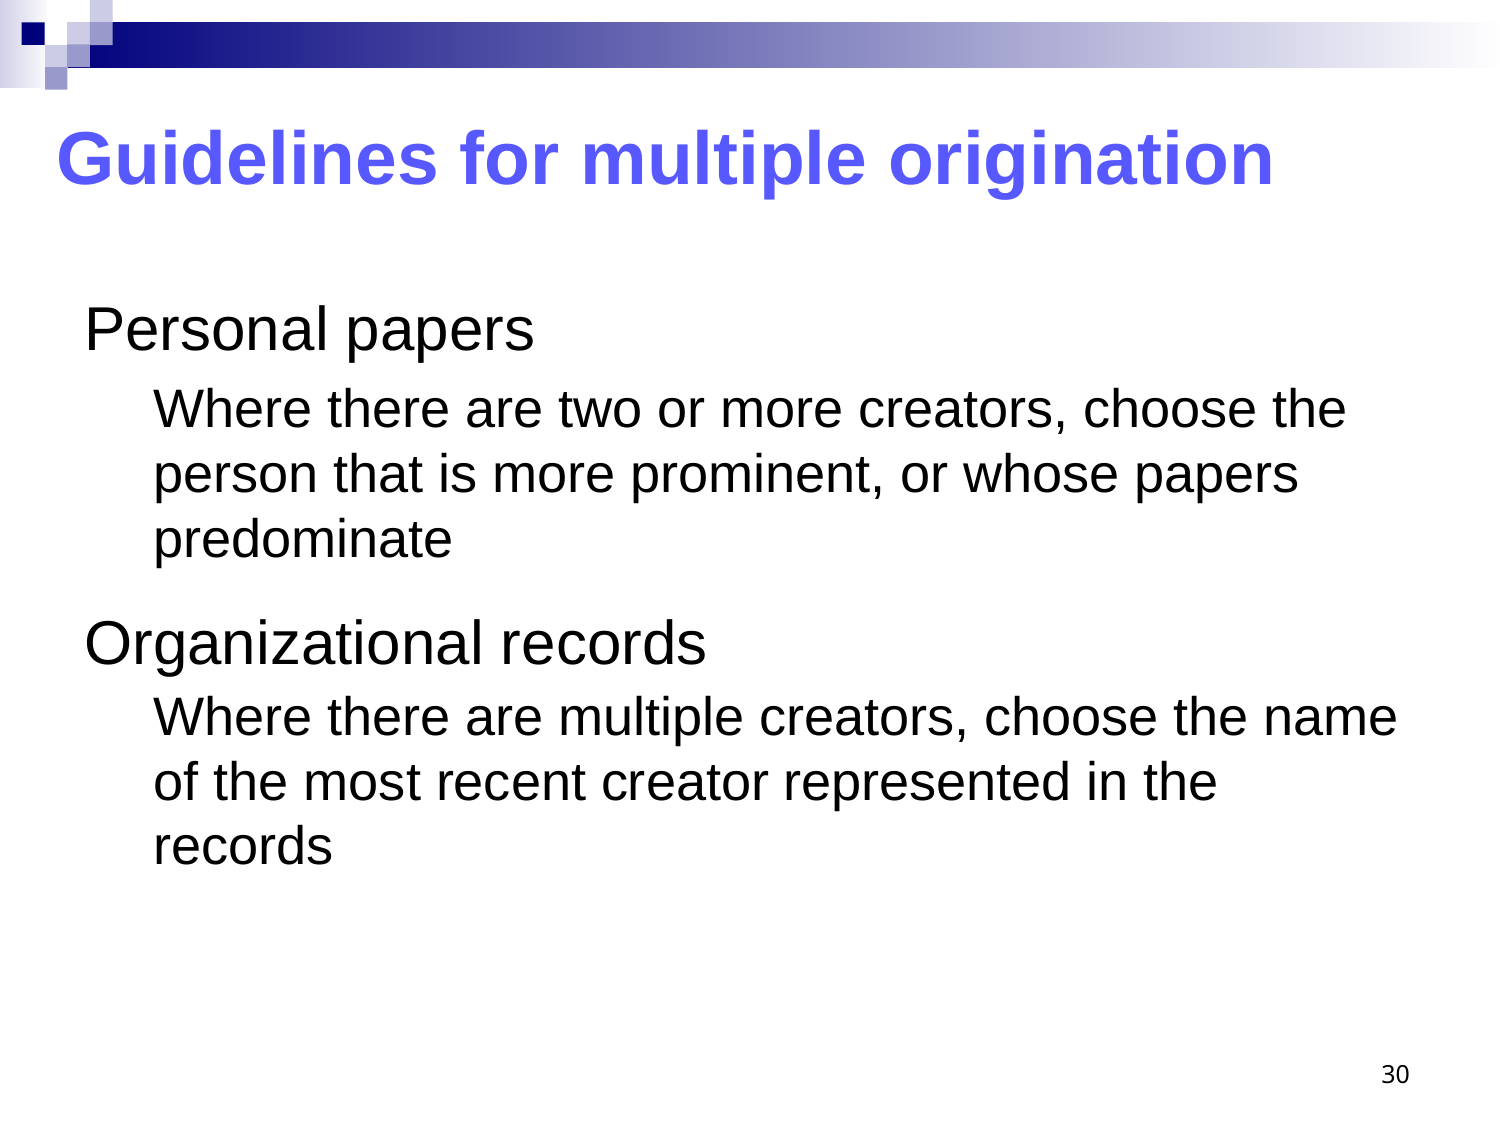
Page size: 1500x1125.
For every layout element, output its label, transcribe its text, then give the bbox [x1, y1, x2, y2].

title Guidelines for multiple origination [0, 46, 1489, 263]
slide_number 30 [1074, 1025, 1425, 1100]
list Personal papers Where there are two or more creators, choose the person that is more prominent, or whose papers predominate Organizational records Where there are multiple creators, choose the name of the most recent creator represented in the records [69, 249, 1420, 888]
